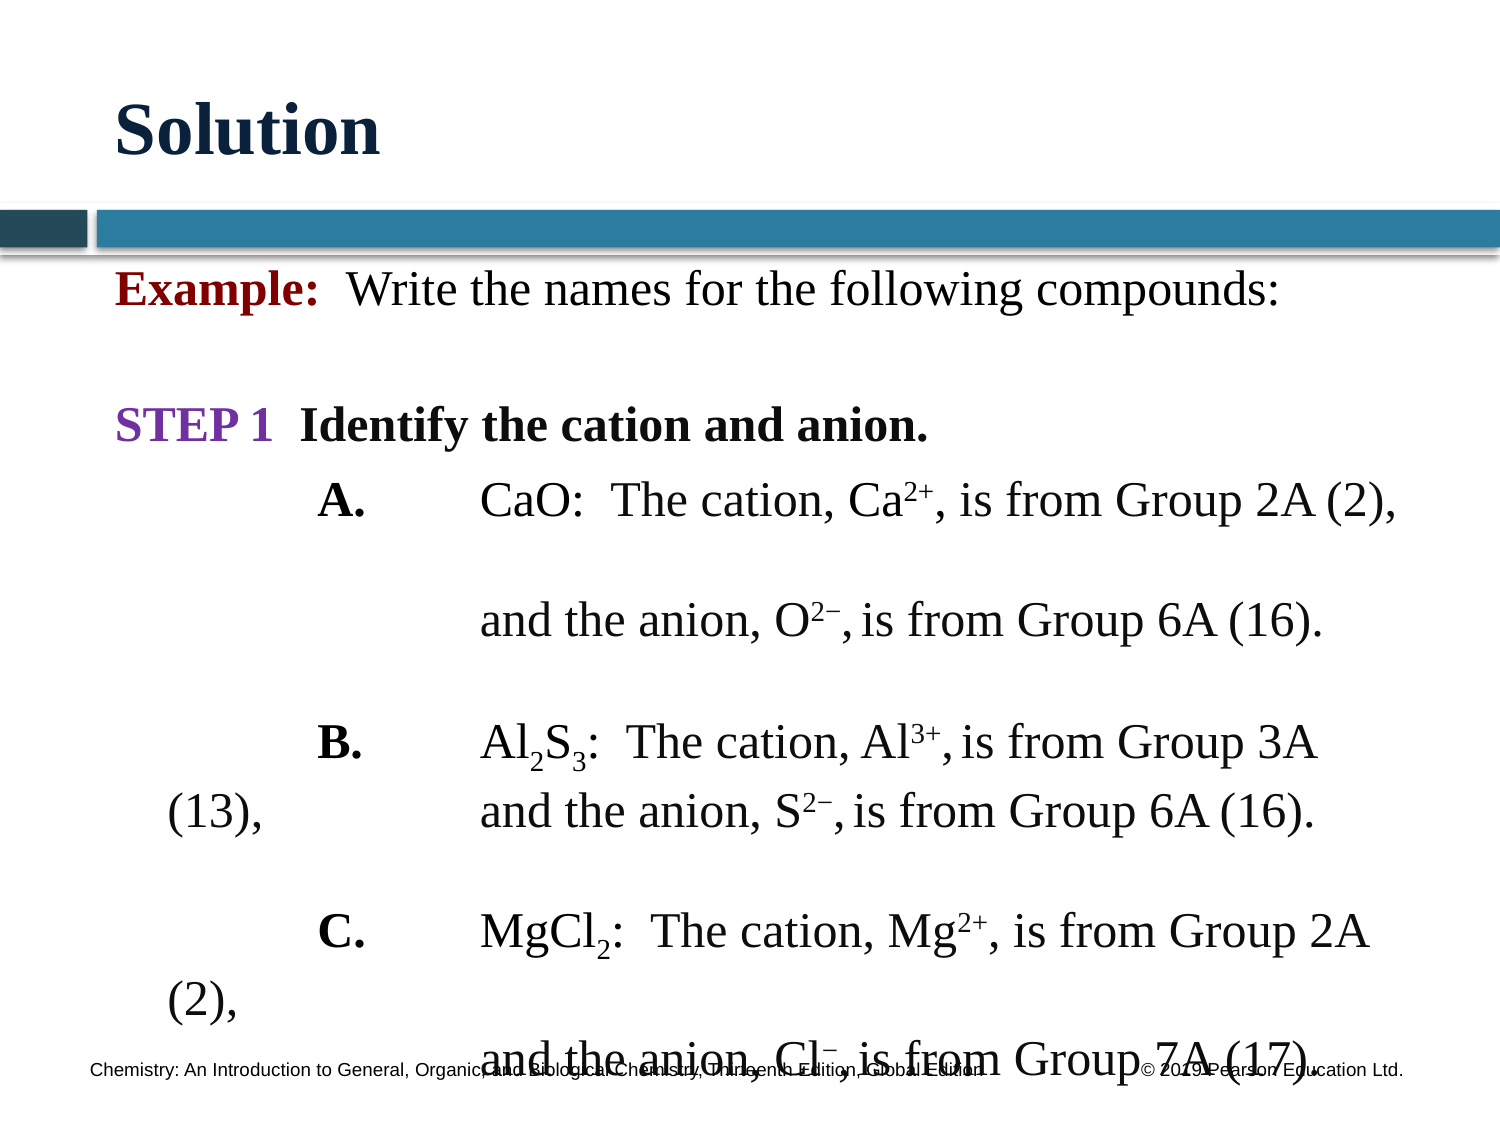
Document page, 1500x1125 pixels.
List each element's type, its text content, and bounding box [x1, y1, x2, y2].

list Example: Write the names for the following compounds: STEP 1 Identify the cation and anion. A. CaO: The cation, Ca2+, is from Group 2A (2), and the anion, O2−, is from Group 6A (16). B. Al2S3: The cation, Al3+, is from Group 3A (13), and the anion, S2−, is from Group 6A (16). C. MgCl2: The cation, Mg2+, is from Group 2A (2), and the anion, Cl−, is from Group 7A (17). [99, 259, 1413, 985]
title Solution [99, 49, 1348, 200]
